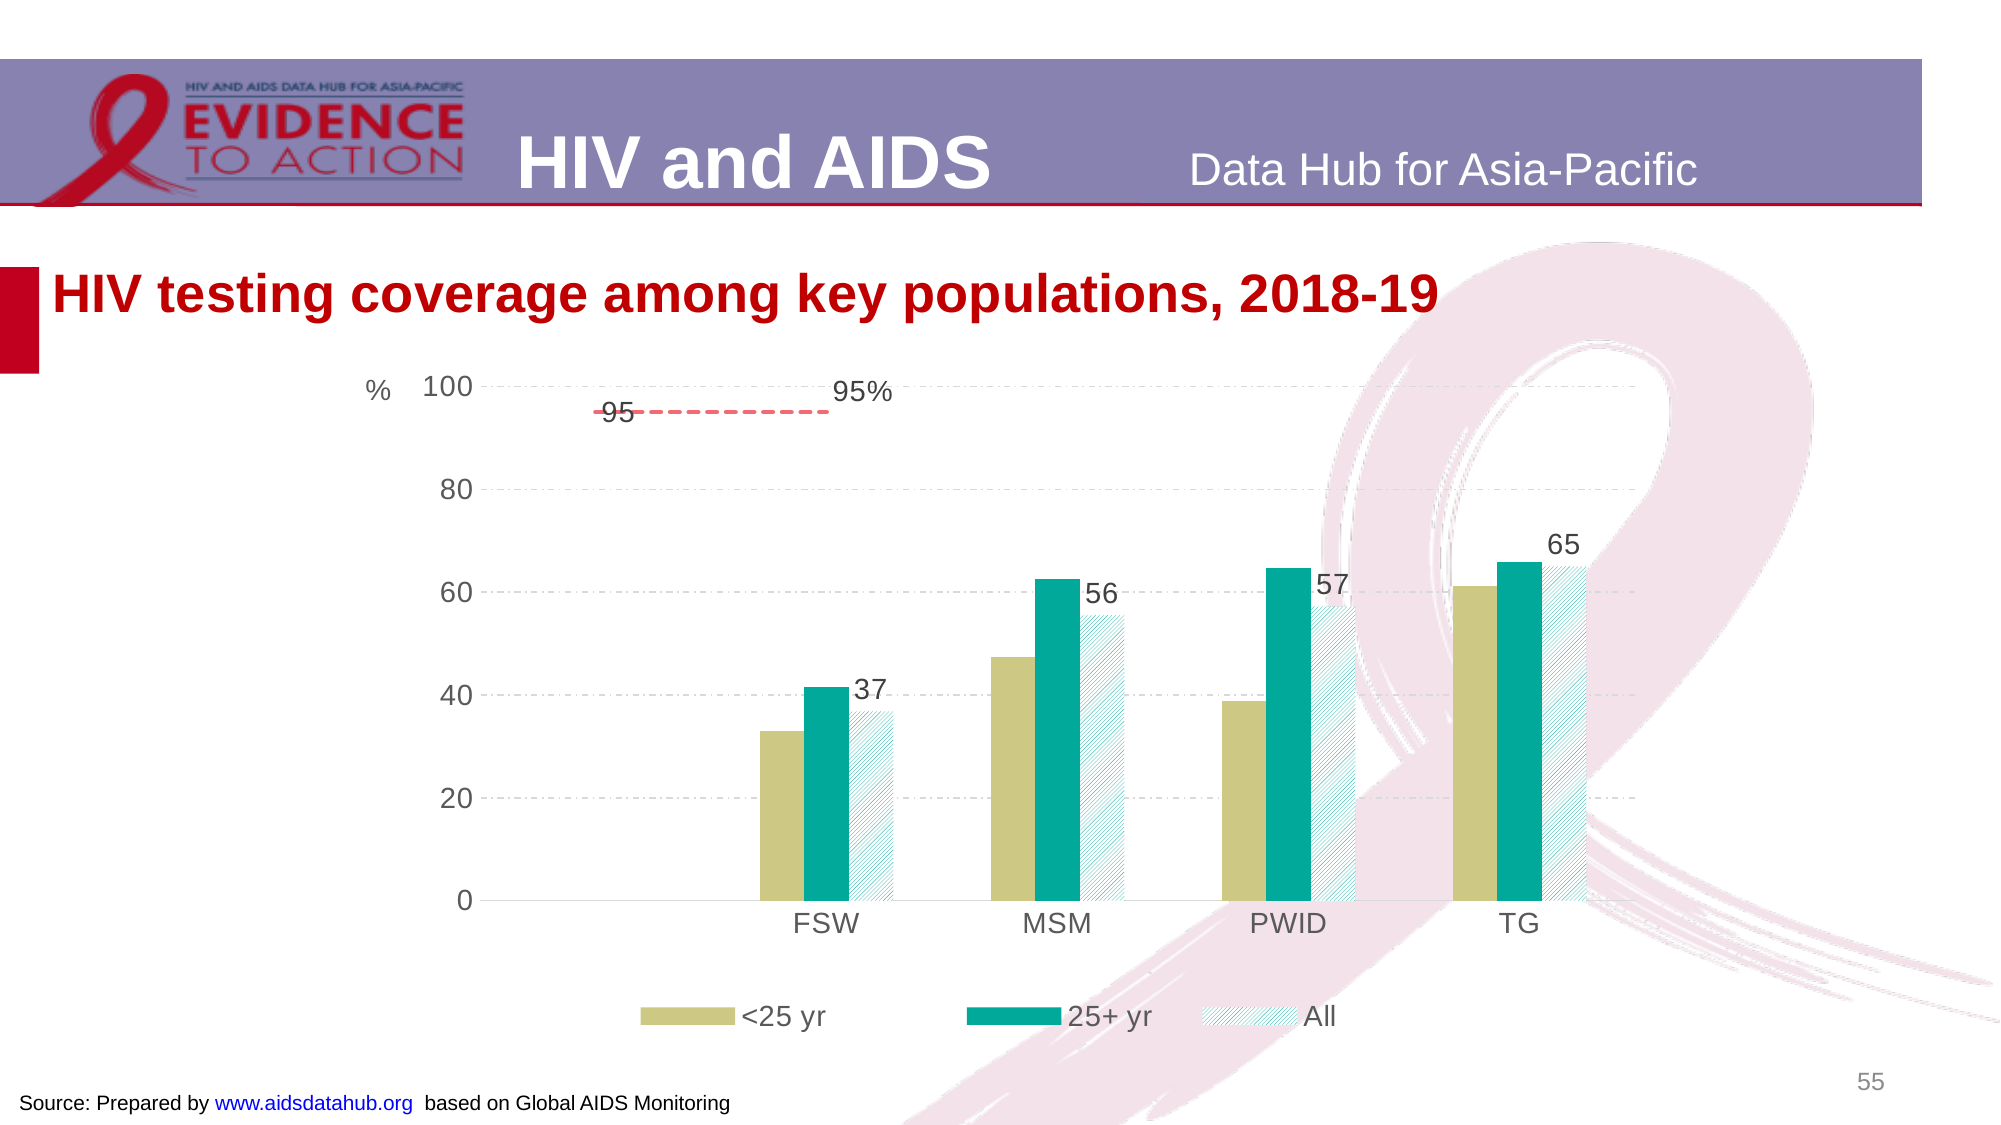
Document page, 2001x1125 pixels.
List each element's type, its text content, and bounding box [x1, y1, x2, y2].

chart [341, 359, 1659, 1052]
text_box Source: Prepared by www.aidsdatahub.org based on Global AIDS Monitoring [0, 1080, 1816, 1125]
title HIV testing coverage among key populations, 2018-19 [37, 251, 1876, 334]
picture [11, 74, 469, 207]
slide_number 55 [1781, 1042, 1900, 1103]
picture [706, 181, 2000, 1125]
